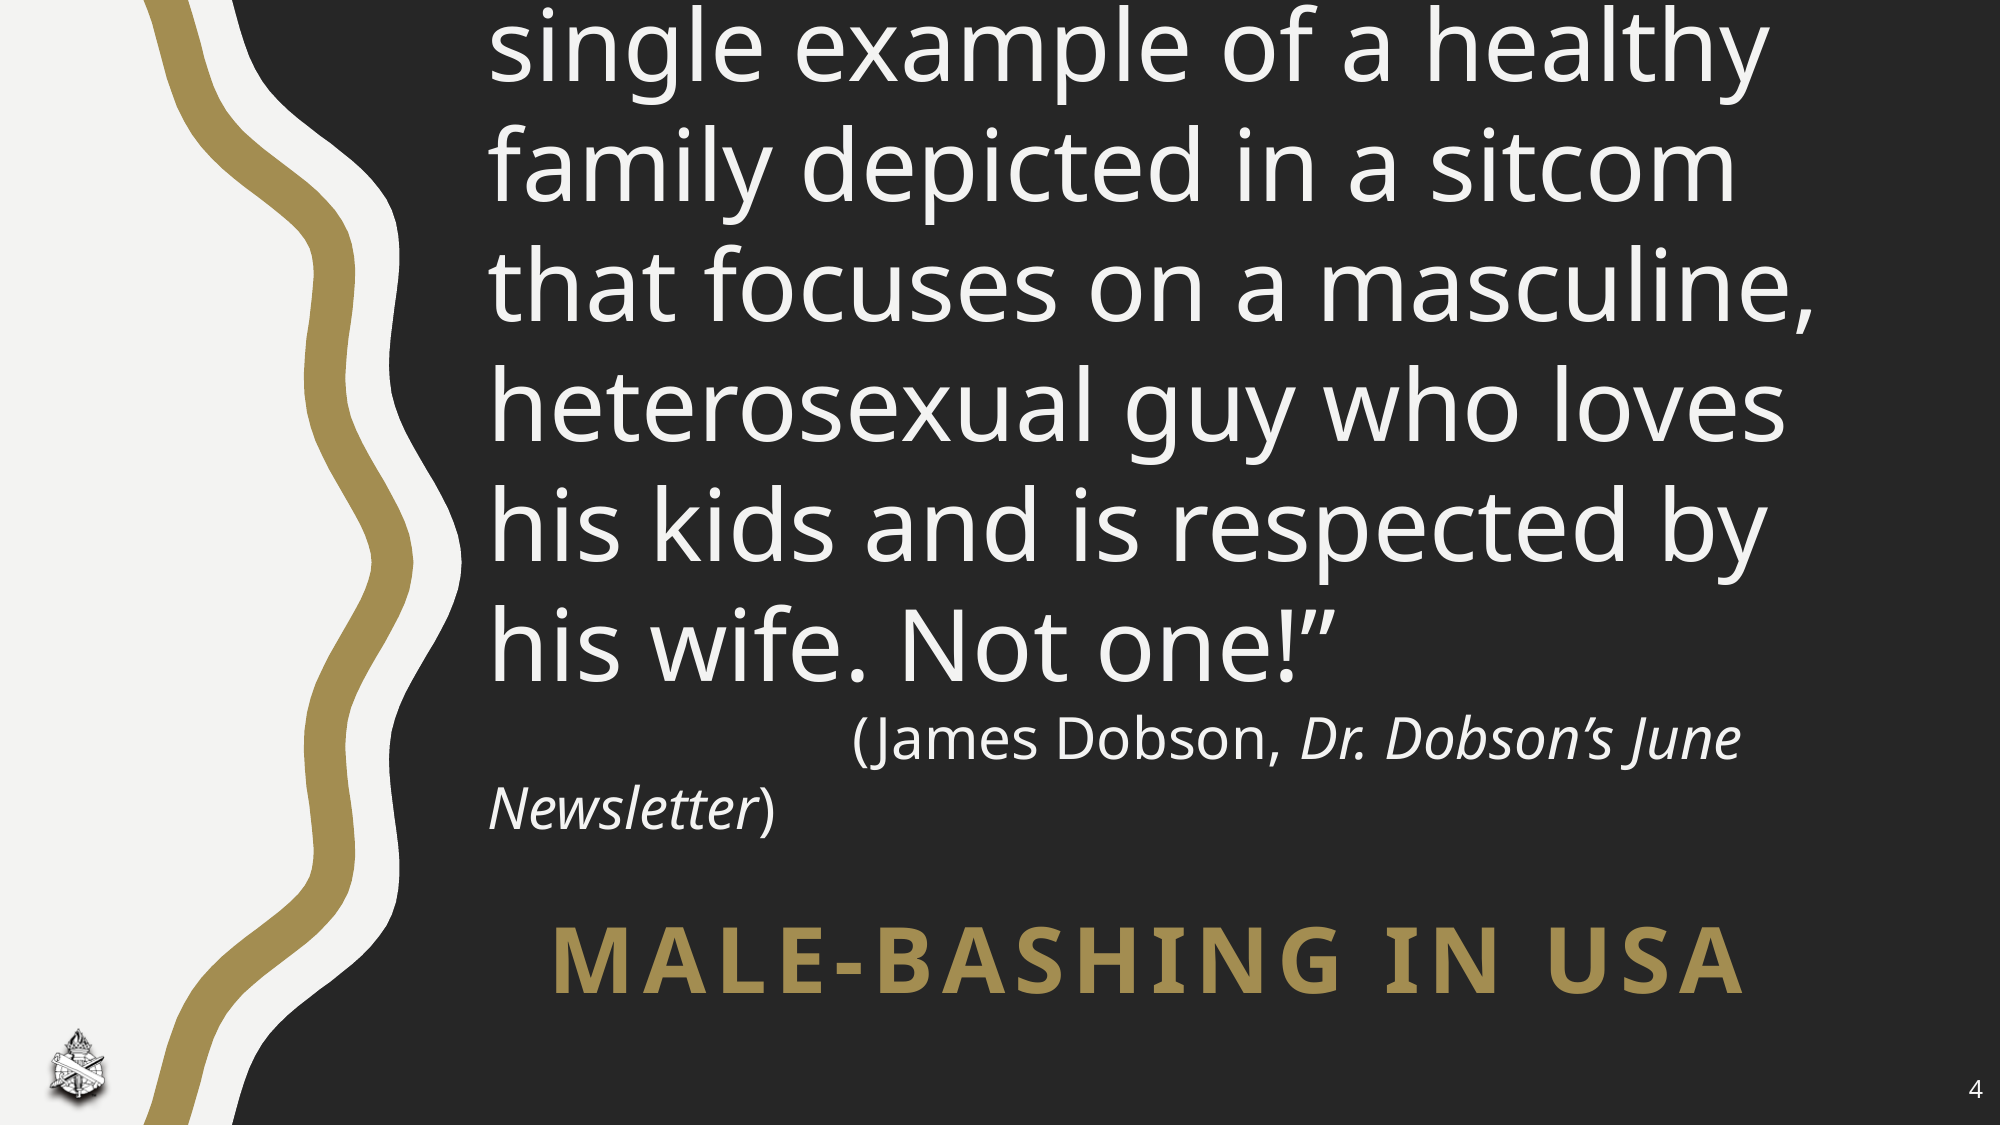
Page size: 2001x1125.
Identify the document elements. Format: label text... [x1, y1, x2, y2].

list Male-bashing in USA [533, 894, 1876, 1029]
title “As I write, there is not a single example of a healthy family depicted in a sitcom that focuses on a masculine, heterosexual guy who loves his kids and is respected by his wife. Not one!” (James Dobson, Dr. Dobson’s June Newsletter) [472, 34, 1939, 849]
picture [49, 1028, 106, 1100]
slide_number 4 [1753, 1062, 1998, 1120]
